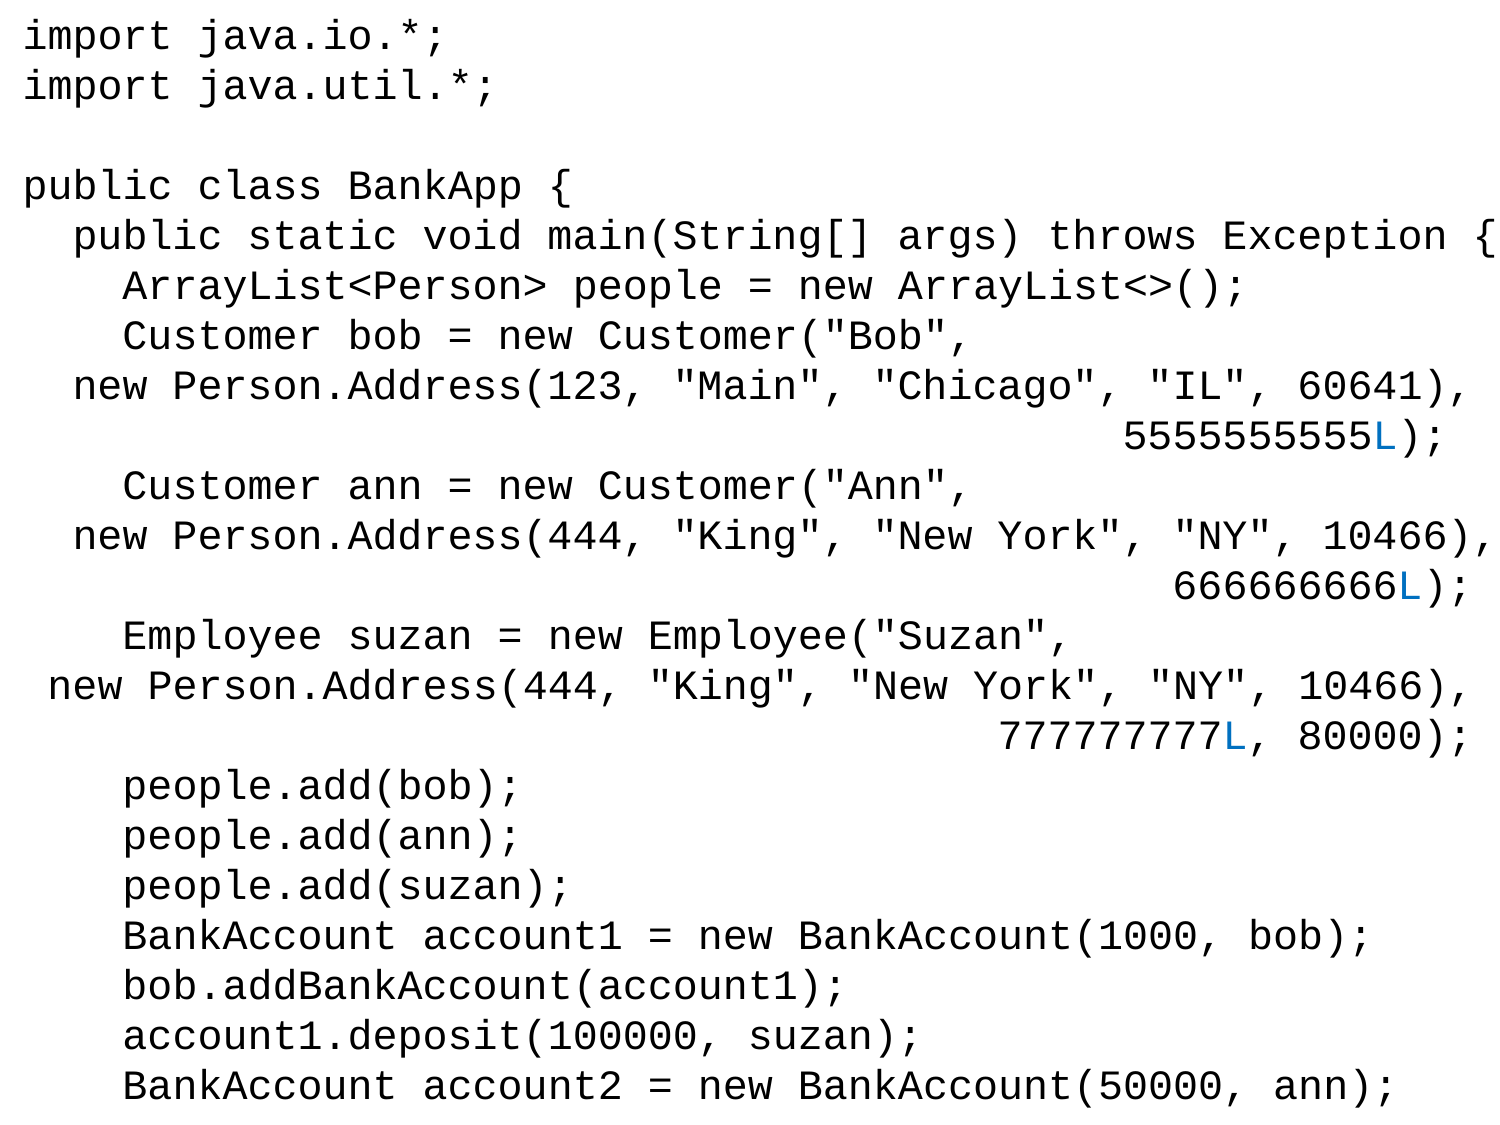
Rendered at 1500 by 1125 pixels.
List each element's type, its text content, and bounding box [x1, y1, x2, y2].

text_box import java.io.*; import java.util.*; public class BankApp { public static void main(String[] args) throws Exception { ArrayList<Person> people = new ArrayList<>(); Customer bob = new Customer("Bob", new Person.Address(123, "Main", "Chicago", "IL", 60641), 5555555555L); Customer ann = new Customer("Ann", new Person.Address(444, "King", "New York", "NY", 10466), 666666666L); Employee suzan = new Employee("Suzan", new Person.Address(444, "King", "New York", "NY", 10466), 777777777L, 80000); people.add(bob); people.add(ann); people.add(suzan); BankAccount account1 = new BankAccount(1000, bob); bob.addBankAccount(account1); account1.deposit(100000, suzan); BankAccount account2 = new BankAccount(50000, ann); [7, 0, 1500, 1125]
